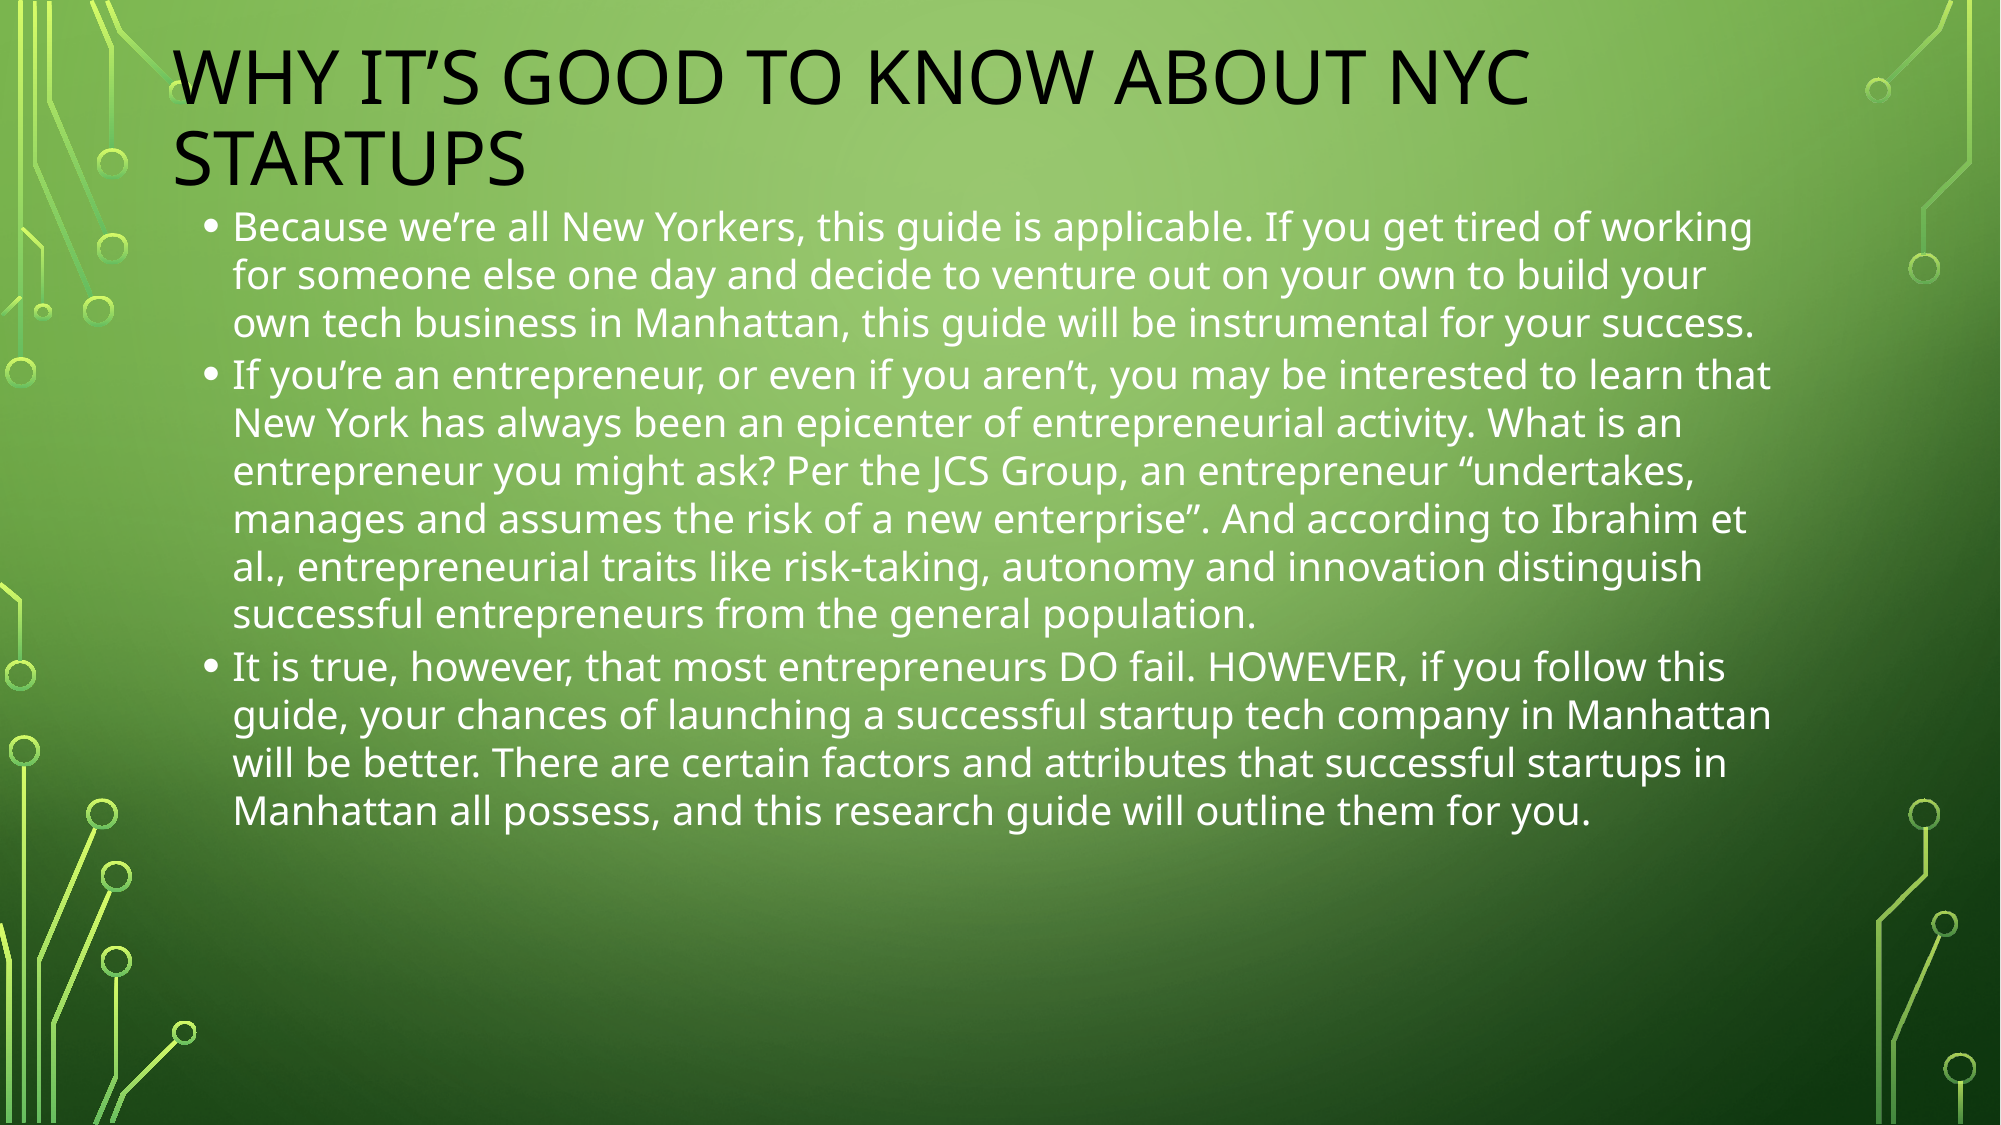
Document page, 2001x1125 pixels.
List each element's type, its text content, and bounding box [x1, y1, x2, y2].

title Why it’s good to know about nyc startups [157, 0, 1813, 344]
list Because we’re all New Yorkers, this guide is applicable. If you get tired of working for someone else one day and decide to venture out on your own to build your own tech business in Manhattan, this guide will be instrumental for your success. If you’re an entrepreneur, or even if you aren’t, you may be interested to learn that New York has always been an epicenter of entrepreneurial activity. What is an entrepreneur you might ask? Per the JCS Group, an entrepreneur “undertakes, manages and assumes the risk of a new enterprise”. And according to Ibrahim et al., entrepreneurial traits like risk-taking, autonomy and innovation distinguish successful entrepreneurs from the general population. It is true, however, that most entrepreneurs DO fail. HOWEVER, if you follow this guide, your chances of launching a successful startup tech company in Manhattan will be better. There are certain factors and attributes that successful startups in Manhattan all possess, and this research guide will outline them for you. [187, 162, 1813, 917]
